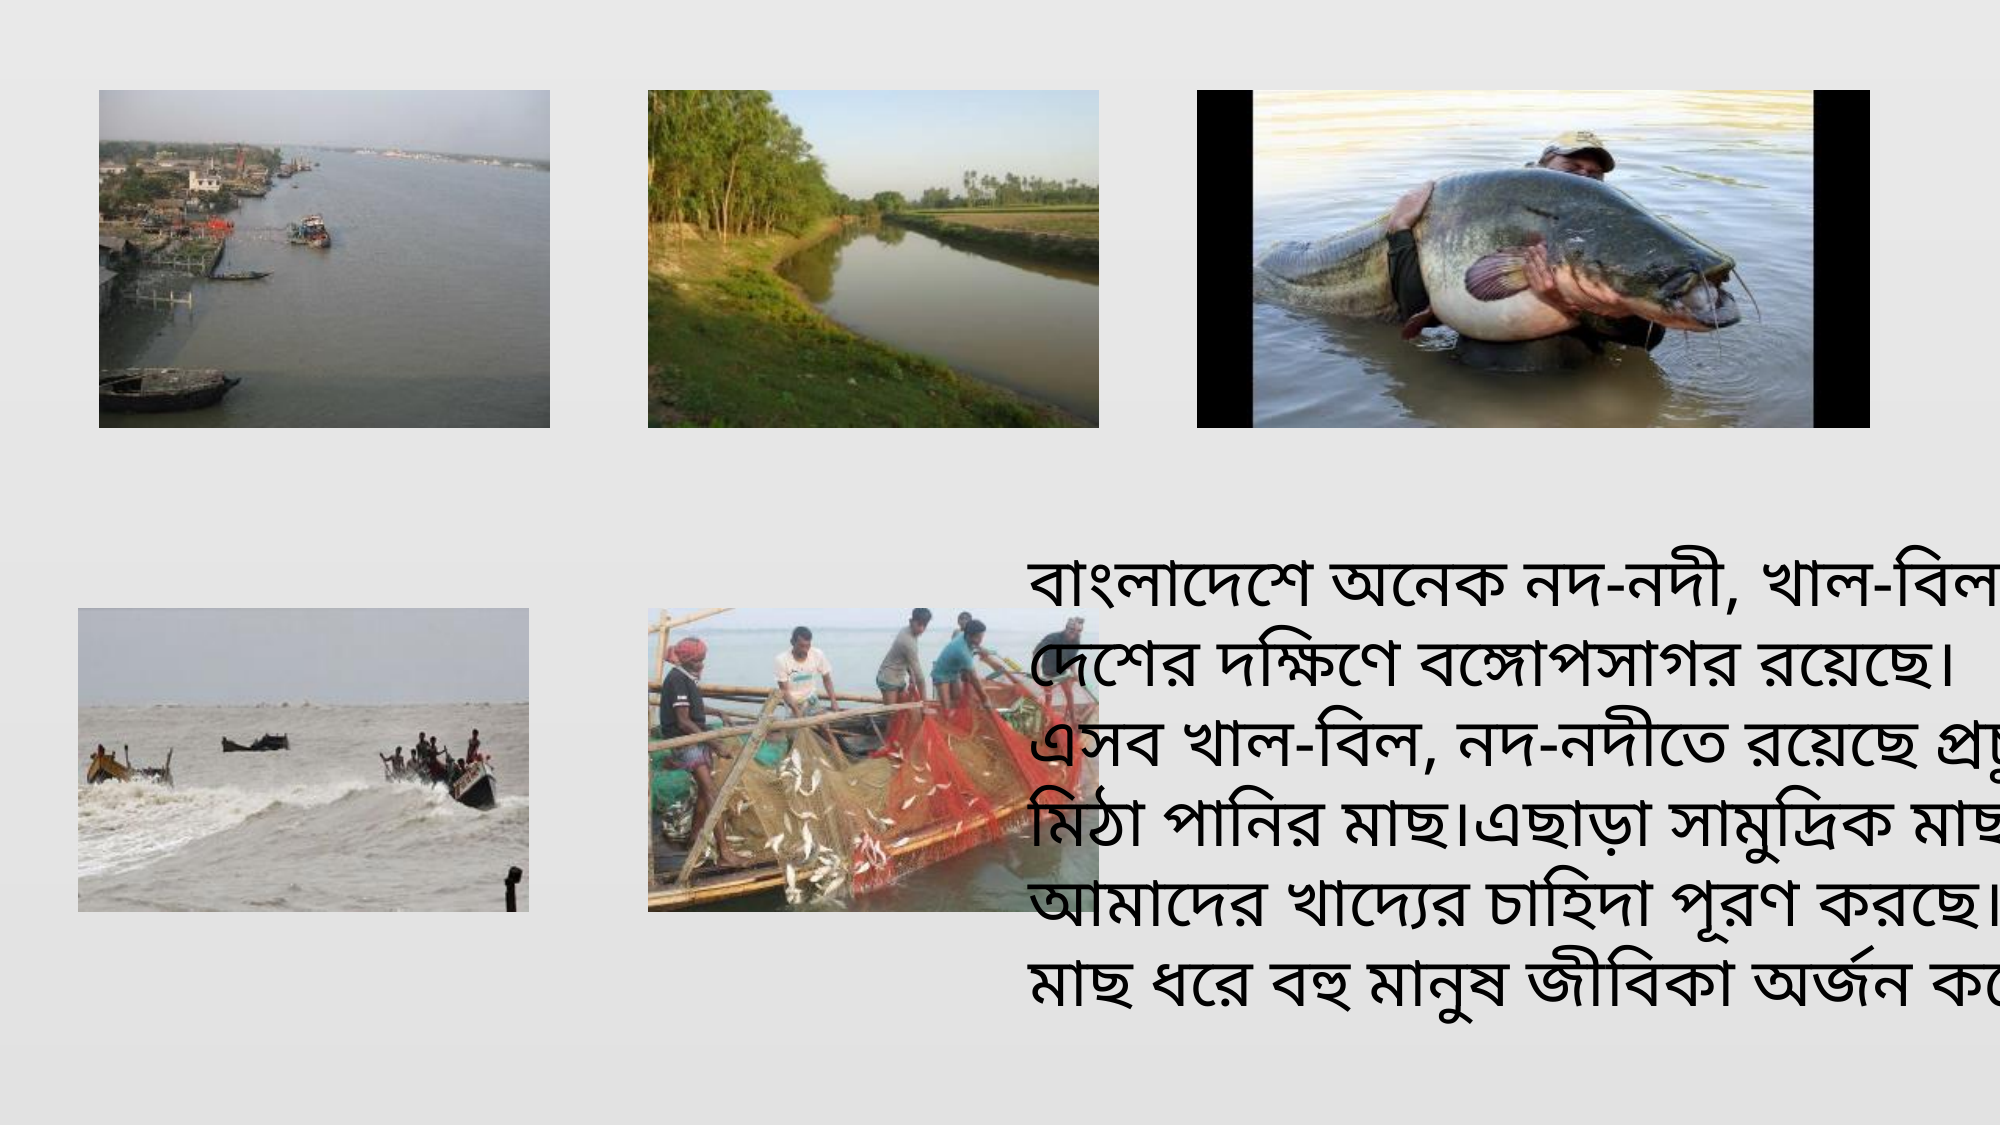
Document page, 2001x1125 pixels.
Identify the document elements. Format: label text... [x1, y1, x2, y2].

picture [648, 608, 1097, 912]
text_box বাংলাদেশে অনেক নদ-নদী, খাল-বিল ও দেশের দক্ষিণে বঙ্গোপসাগর রয়েছে। এসব খাল-বিল, নদ-নদীতে রয়েছে প্রচুর মিঠা পানির মাছ।এছাড়া সামুদ্রিক মাছ আমাদের খাদ্যের চাহিদা পূরণ করছে। মাছ ধরে বহু মানুষ জীবিকা অর্জন করে। [1013, 532, 2000, 1107]
picture [1197, 90, 1870, 428]
picture [78, 608, 529, 912]
picture [648, 90, 1099, 428]
picture [99, 90, 550, 428]
